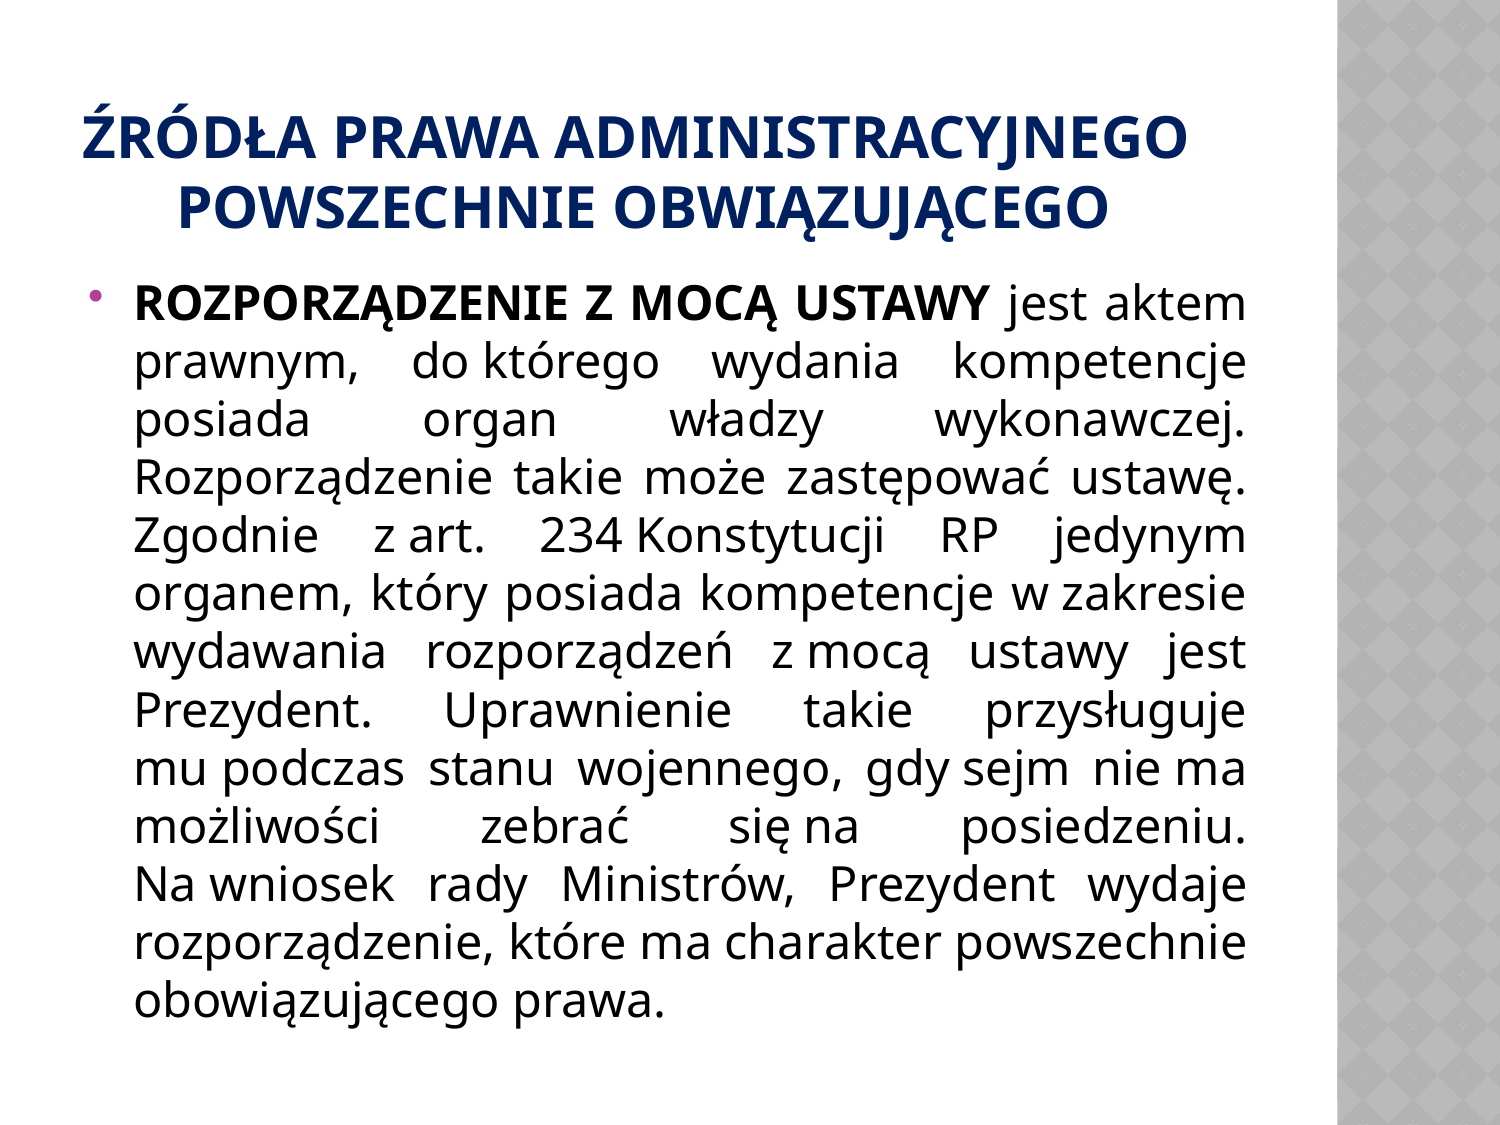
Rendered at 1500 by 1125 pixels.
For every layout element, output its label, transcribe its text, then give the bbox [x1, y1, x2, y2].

list ROZPORZĄDZENIE Z MOCĄ USTAWY jest aktem prawnym, do którego wydania kompetencje posiada organ władzy wykonawczej. Rozporządzenie takie może zastępować ustawę. Zgodnie z art. 234 Konstytucji RP jedynym organem, który posiada kompetencje w zakresie wydawania rozporządzeń z mocą ustawy jest Prezydent. Uprawnienie takie przysługuje mu podczas stanu wojennego, gdy sejm nie ma możliwości zebrać się na posiedzeniu. Na wniosek rady Ministrów, Prezydent wydaje rozporządzenie, które ma charakter powszechnie obowiązującego prawa. [75, 264, 1263, 1059]
title Źródła prawa ADMINISTRACYJNEGO POWSZECHNIE OBWIĄZUJĄCEGO [75, 52, 1263, 240]
